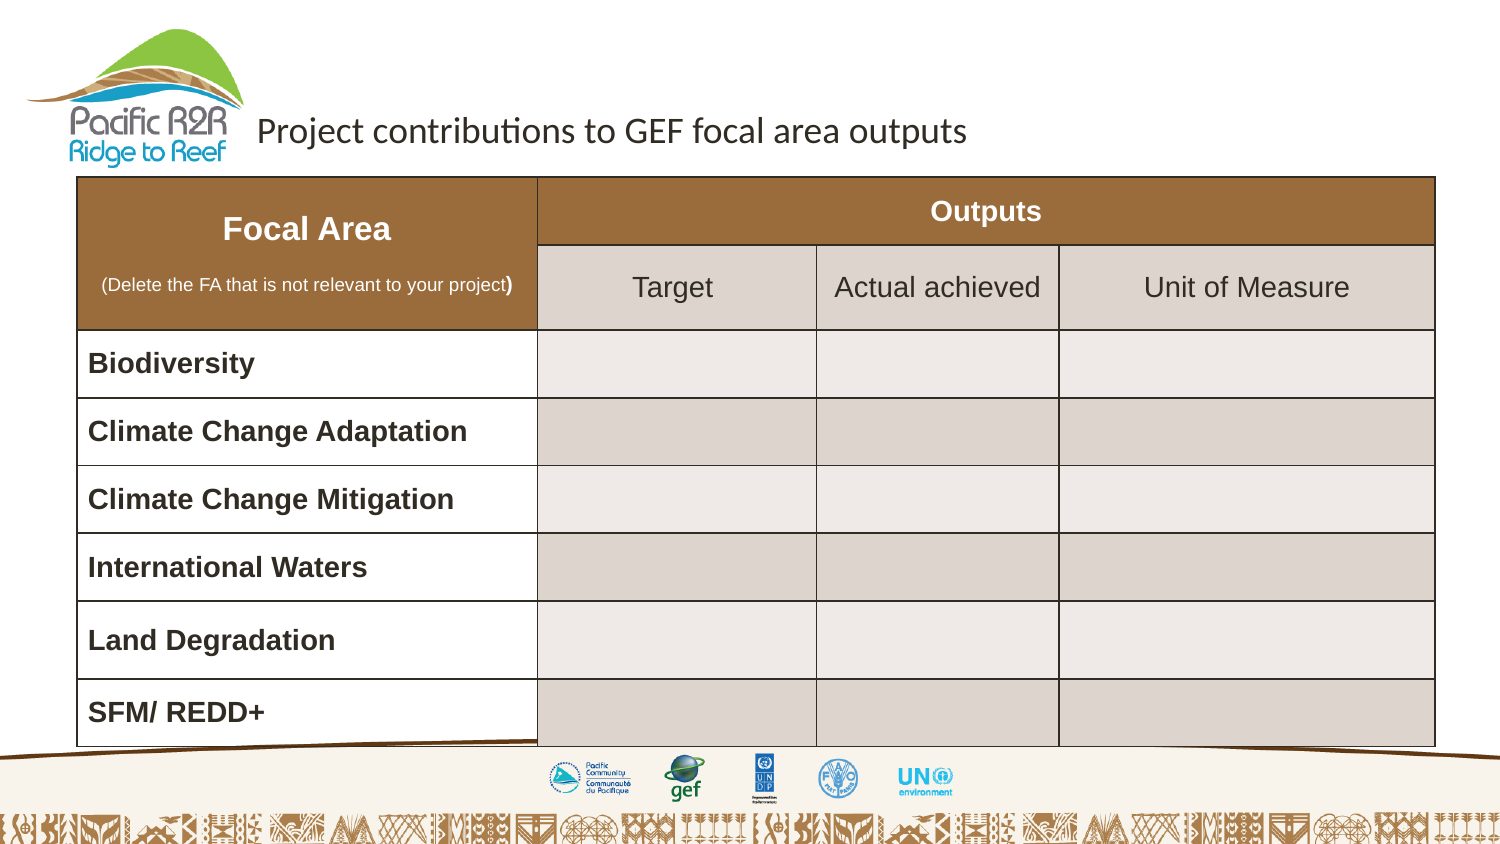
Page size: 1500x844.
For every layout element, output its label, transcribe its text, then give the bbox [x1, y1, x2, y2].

table_cell [1060, 680, 1434, 746]
table_cell Land Degradation [78, 602, 537, 678]
table_cell International Waters [78, 534, 537, 600]
table_cell Biodiversity [78, 331, 537, 397]
table_cell [538, 602, 816, 678]
picture [0, 0, 1500, 844]
table_header Focal Area (Delete the FA that is not relevant to your project) [78, 178, 537, 329]
table_cell [538, 680, 816, 746]
table_cell SFM/ REDD+ [78, 680, 537, 746]
table_cell [538, 399, 816, 465]
table_cell [1060, 331, 1434, 397]
table_cell [817, 399, 1058, 465]
table_cell [817, 602, 1058, 678]
text_box Project contributions to GEF focal area outputs [242, 103, 1385, 199]
table_cell Actual achieved [817, 246, 1058, 329]
table_cell [1060, 534, 1434, 600]
table_cell [1060, 399, 1434, 465]
table_cell [1060, 466, 1434, 532]
table_cell [538, 466, 816, 532]
table_cell Target [538, 246, 816, 329]
table_cell [817, 680, 1058, 746]
table_cell Unit of Measure [1060, 246, 1434, 329]
table_cell Climate Change Adaptation [78, 399, 537, 465]
table_cell Climate Change Mitigation [78, 466, 537, 532]
table_cell [538, 331, 816, 397]
table_cell [817, 331, 1058, 397]
table_header Outputs [538, 178, 1434, 244]
table_cell [1060, 602, 1434, 678]
table_cell [817, 466, 1058, 532]
table_cell [538, 534, 816, 600]
table_cell [817, 534, 1058, 600]
